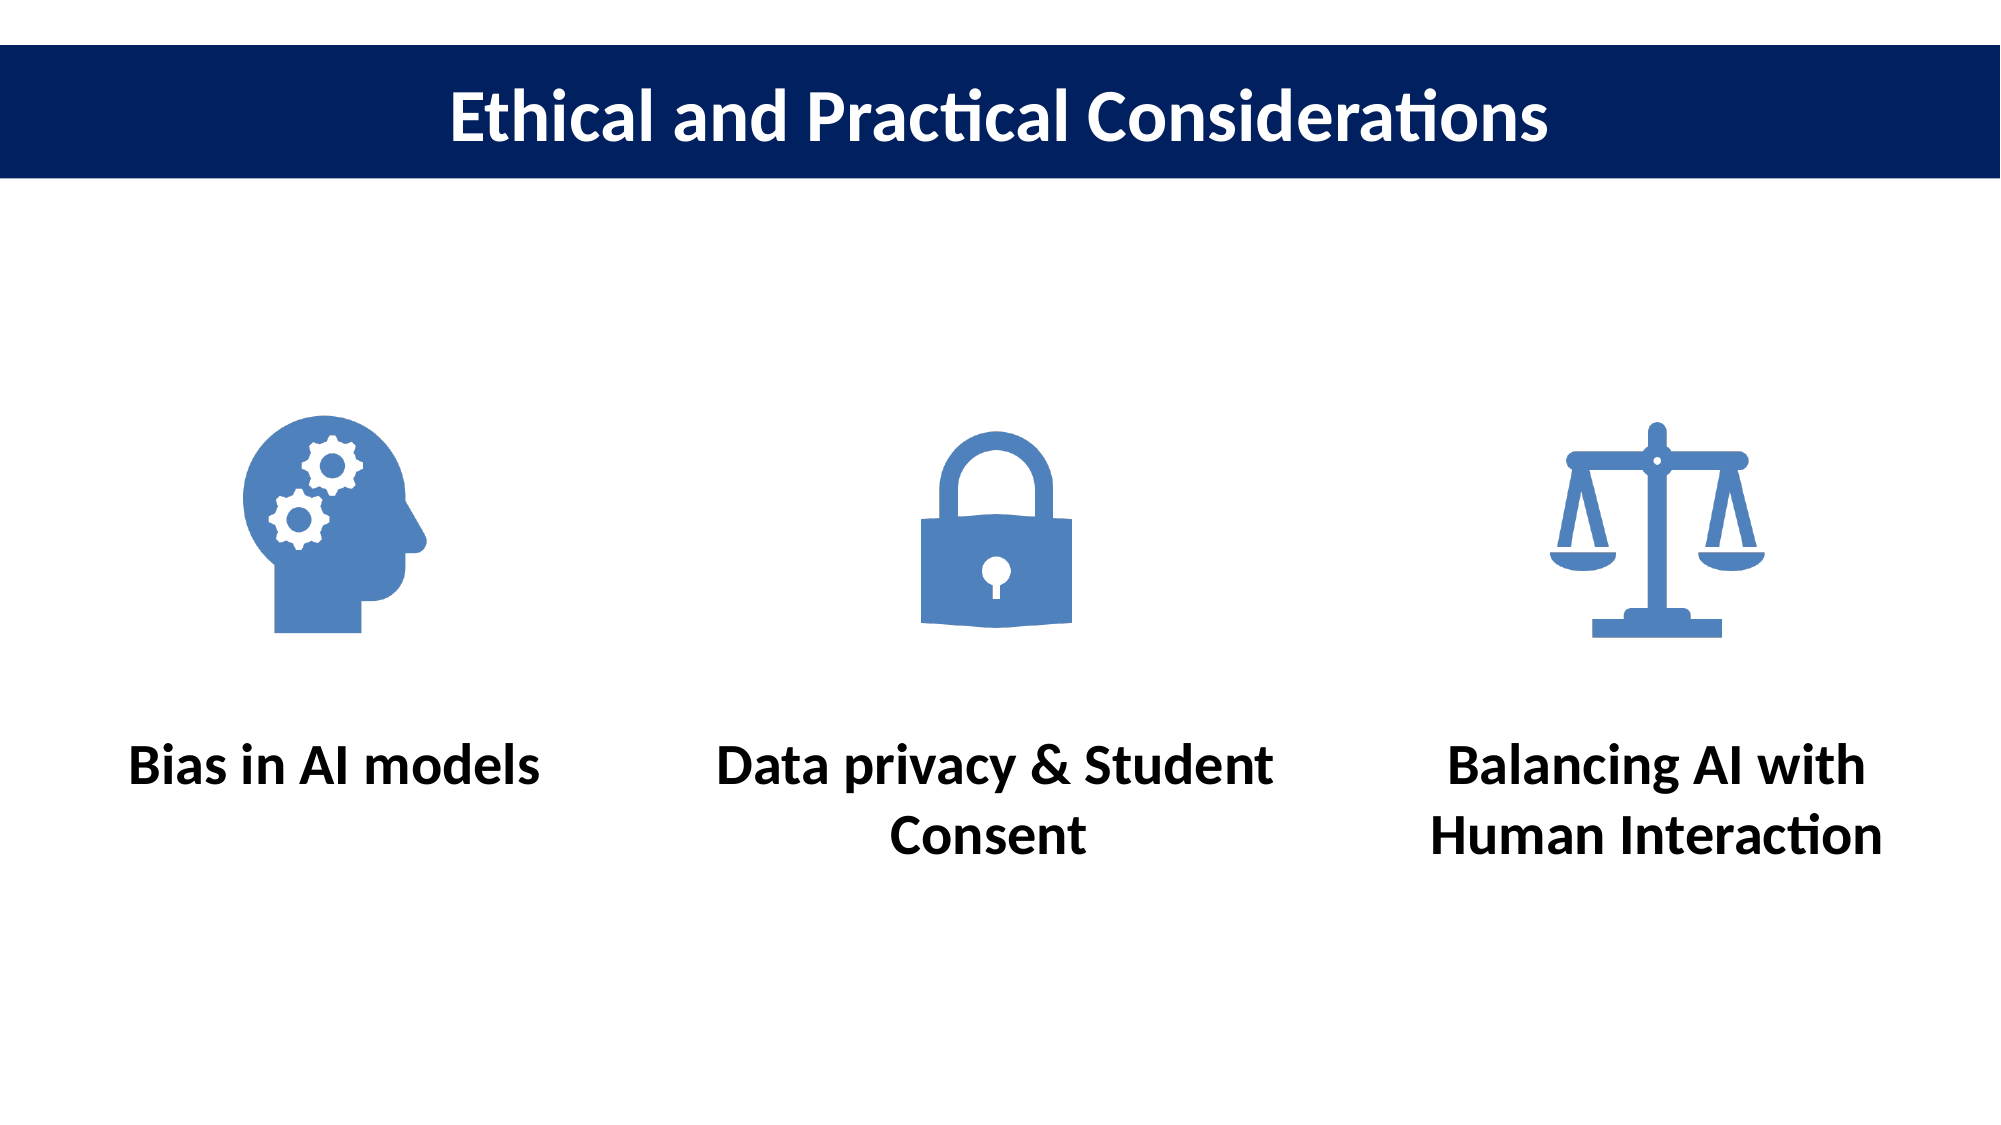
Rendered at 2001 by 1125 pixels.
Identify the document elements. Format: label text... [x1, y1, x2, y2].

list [0, 221, 2000, 1052]
title Ethical and Practical Considerations [0, 45, 2000, 179]
